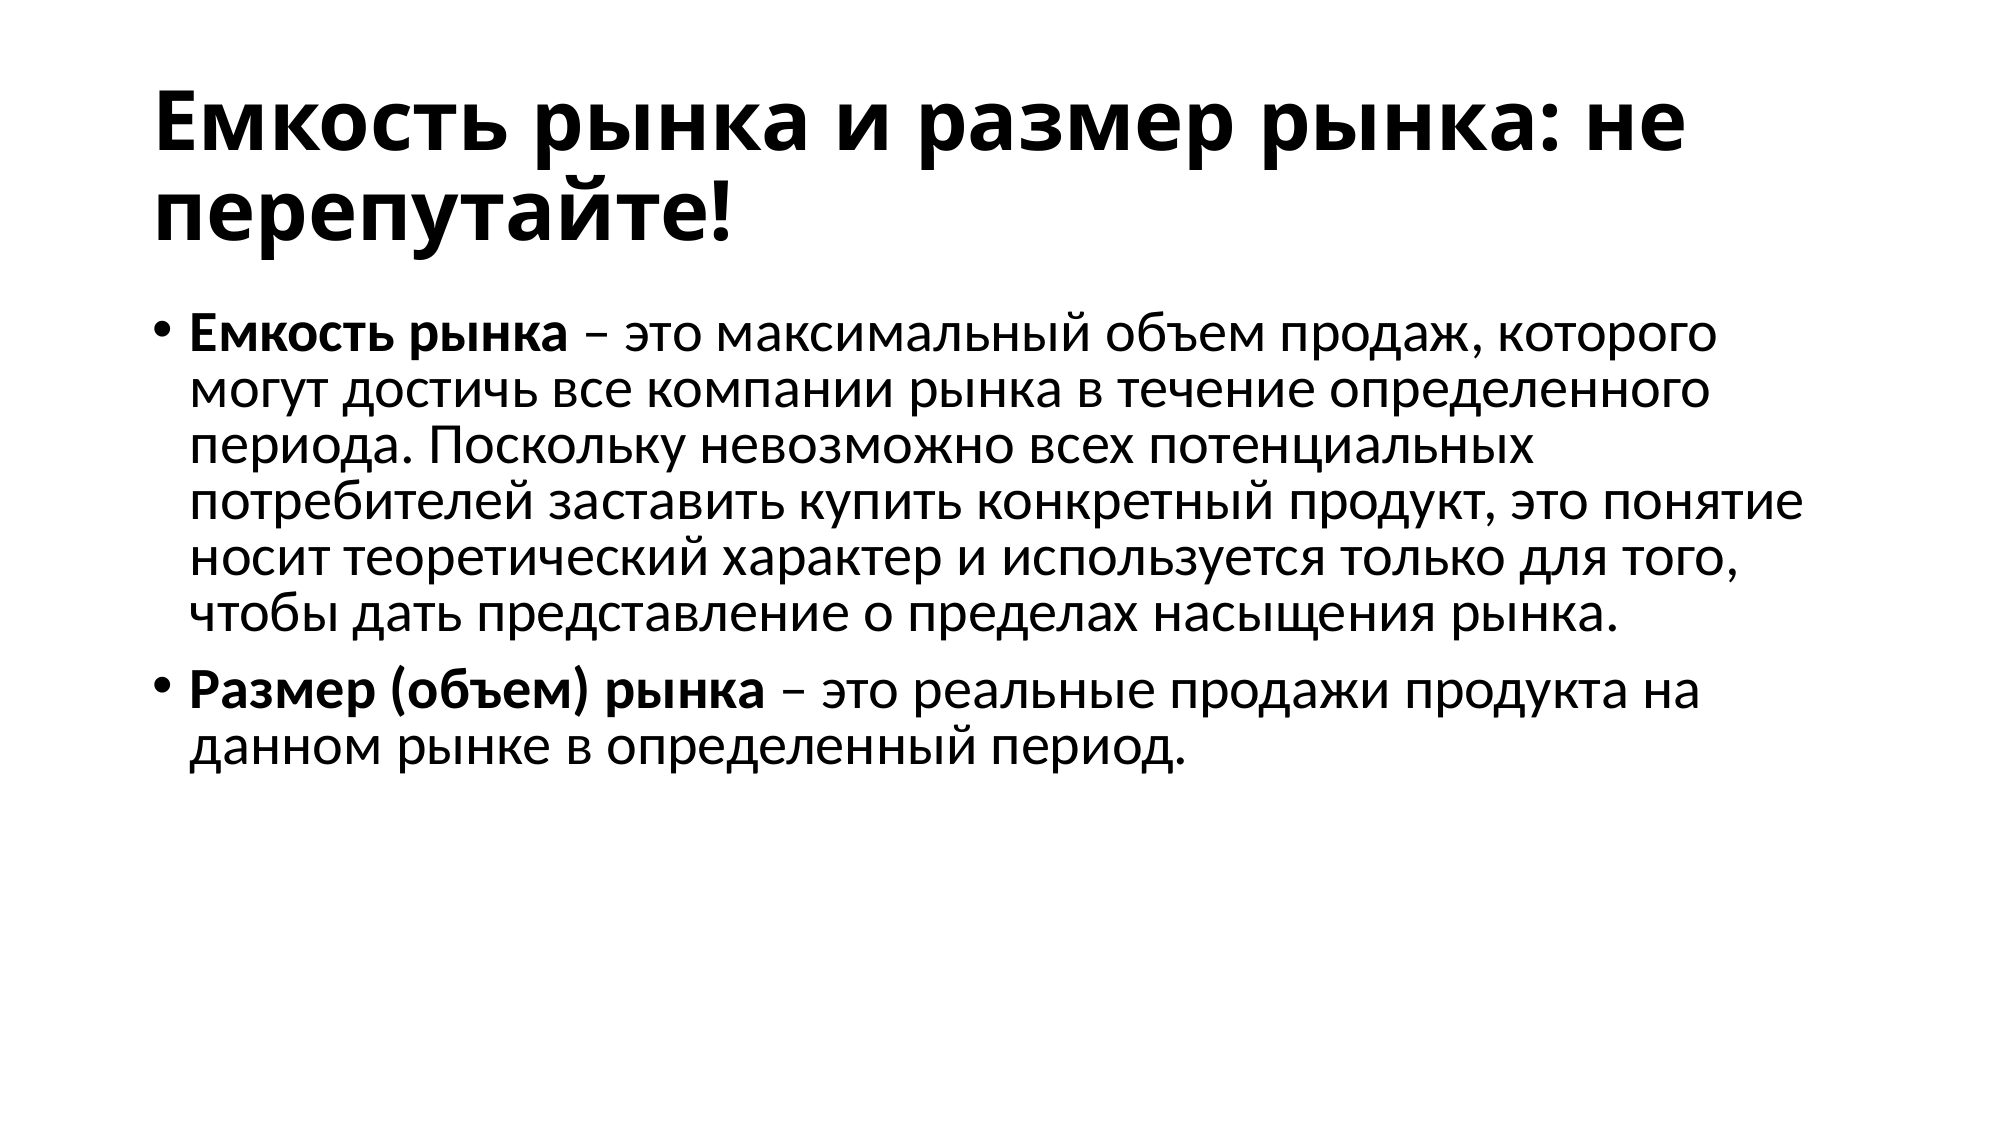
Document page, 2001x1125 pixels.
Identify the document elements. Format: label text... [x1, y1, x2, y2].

list Емкость рынка – это максимальный объем продаж, которого могут достичь все компании рынка в течение определенного периода. Поскольку невозможно всех потенциальных потребителей заставить купить конкретный продукт, это понятие носит теоретический характер и используется только для того, чтобы дать представление о пределах насыщения рынка. Размер (объем) рынка – это реальные продажи продукта на данном рынке в определенный период. [137, 299, 1863, 1014]
title Емкость рынка и размер рынка: не перепутайте! [137, 59, 1863, 278]
